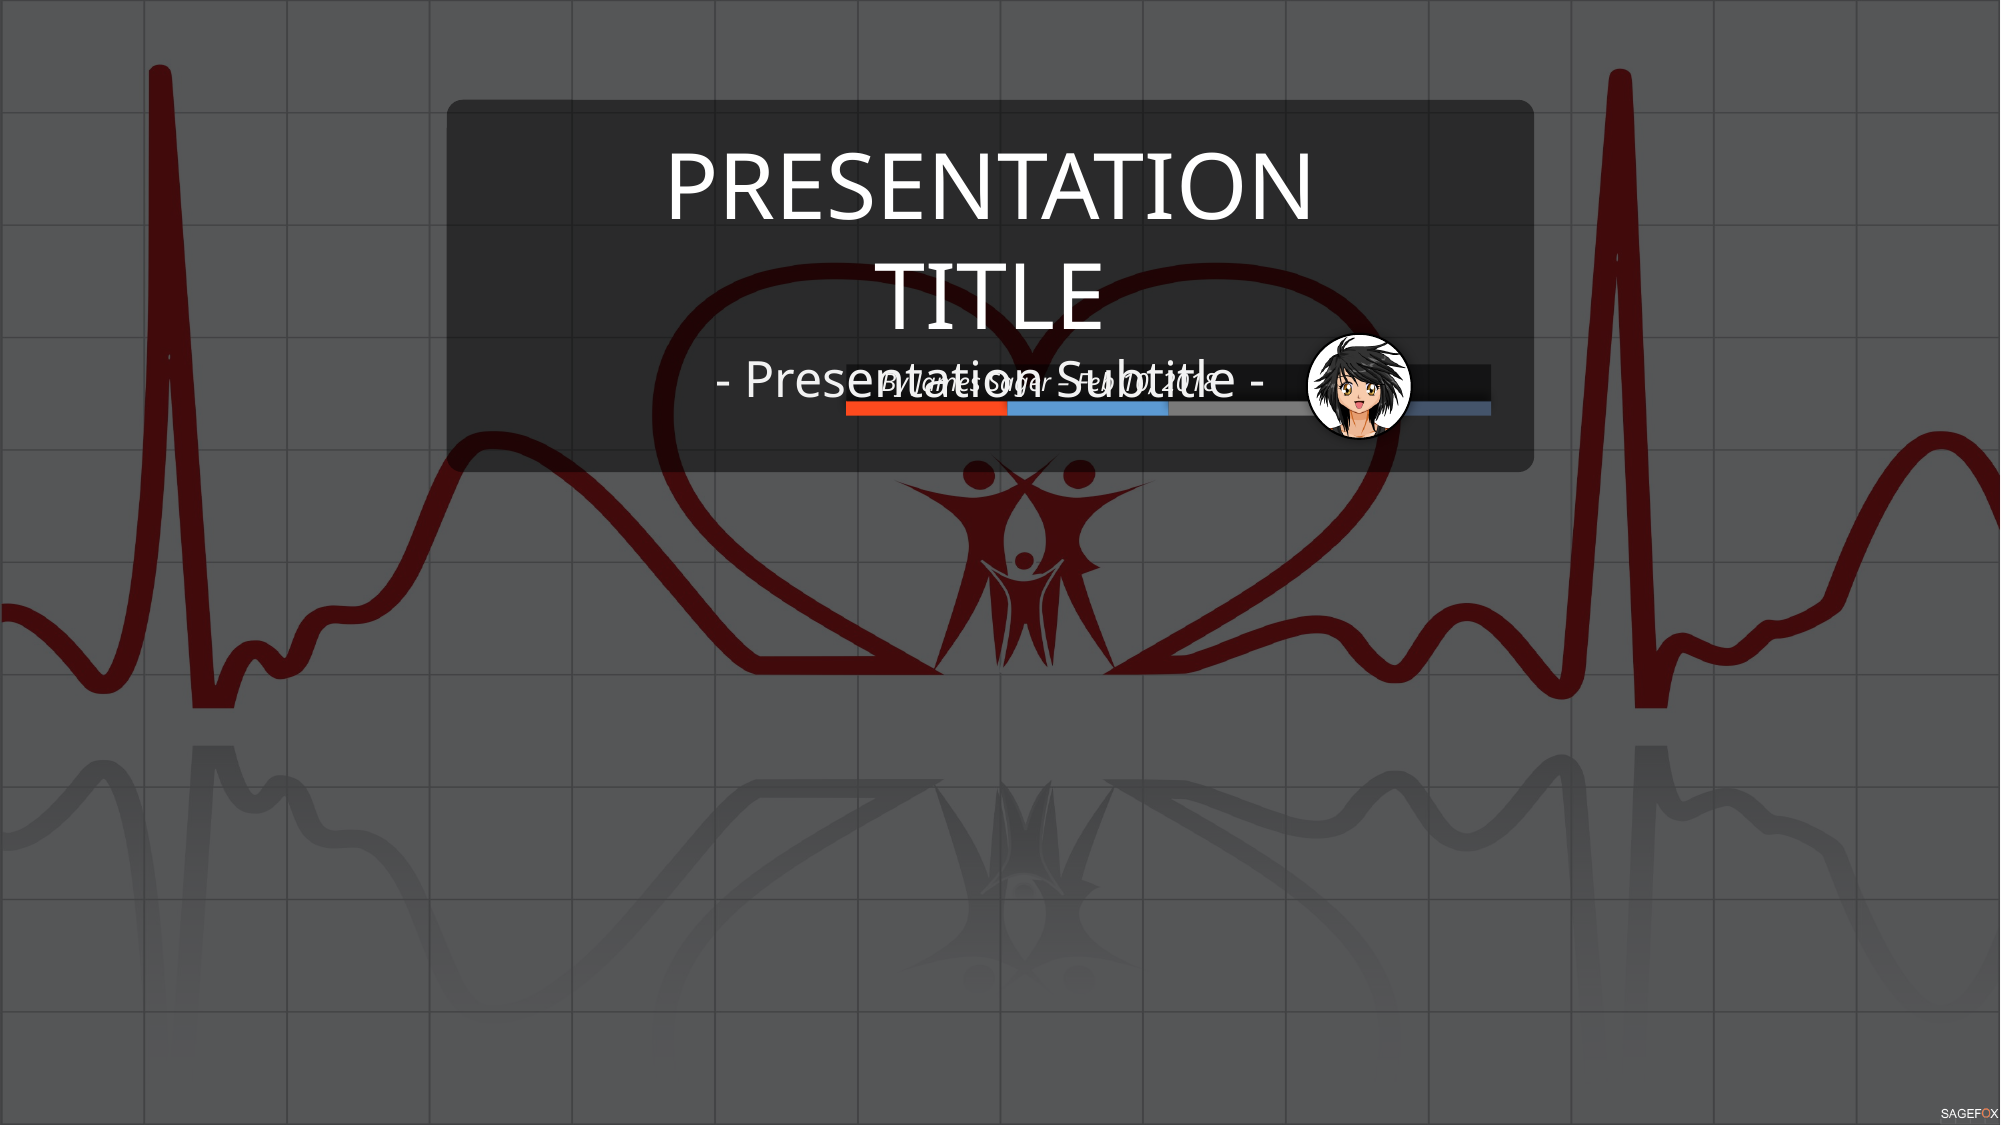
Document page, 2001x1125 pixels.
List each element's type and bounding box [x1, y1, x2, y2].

picture [1940, 0, 2001, 1125]
text_box [446, 99, 1535, 473]
